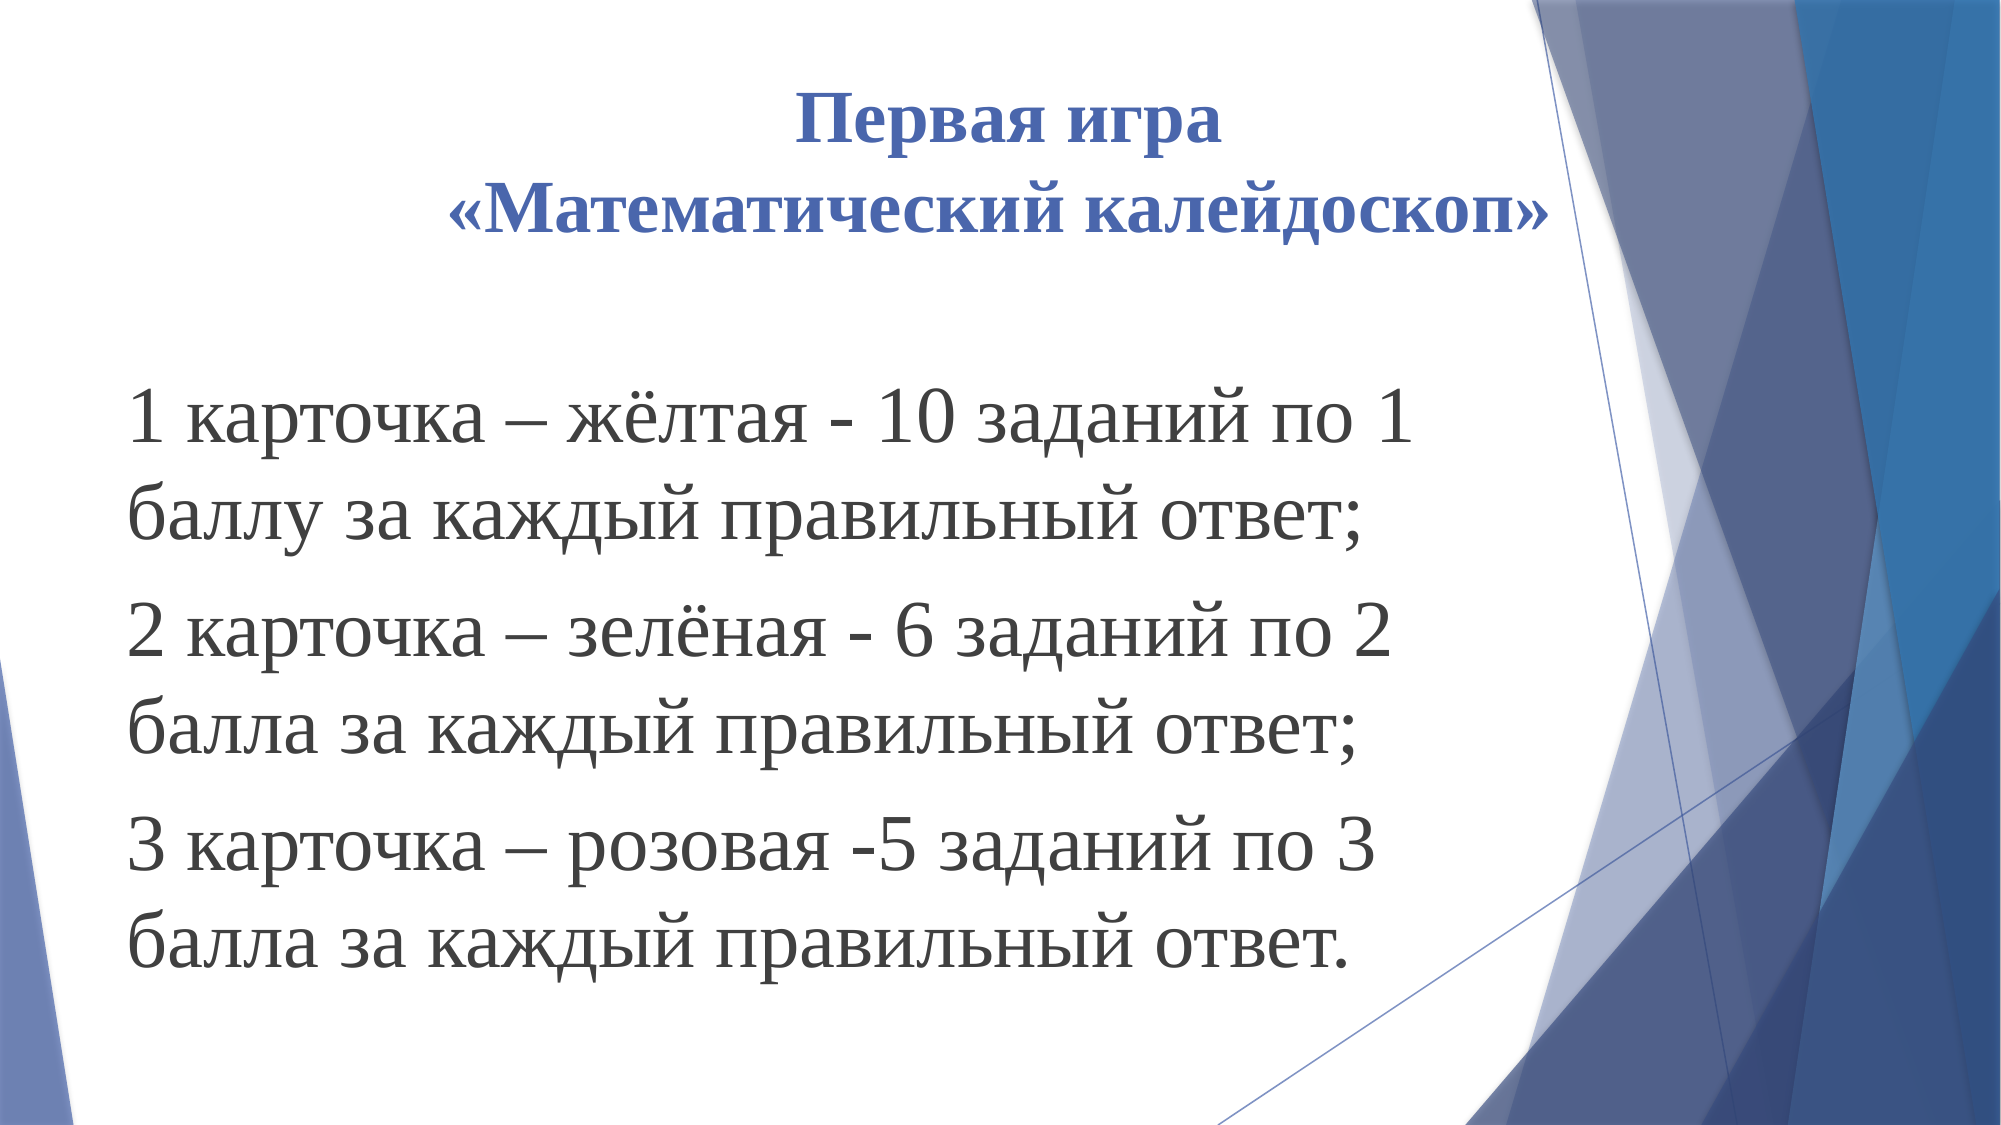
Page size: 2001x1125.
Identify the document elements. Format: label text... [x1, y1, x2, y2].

list 1 карточка – жёлтая - 10 заданий по 1 баллу за каждый правильный ответ; 2 карточка – зелёная - 6 заданий по 2 балла за каждый правильный ответ; 3 карточка – розовая -5 заданий по 3 балла за каждый правильный ответ. [111, 354, 1522, 992]
title Первая игра «Математический калейдоскоп» [137, 59, 1863, 408]
